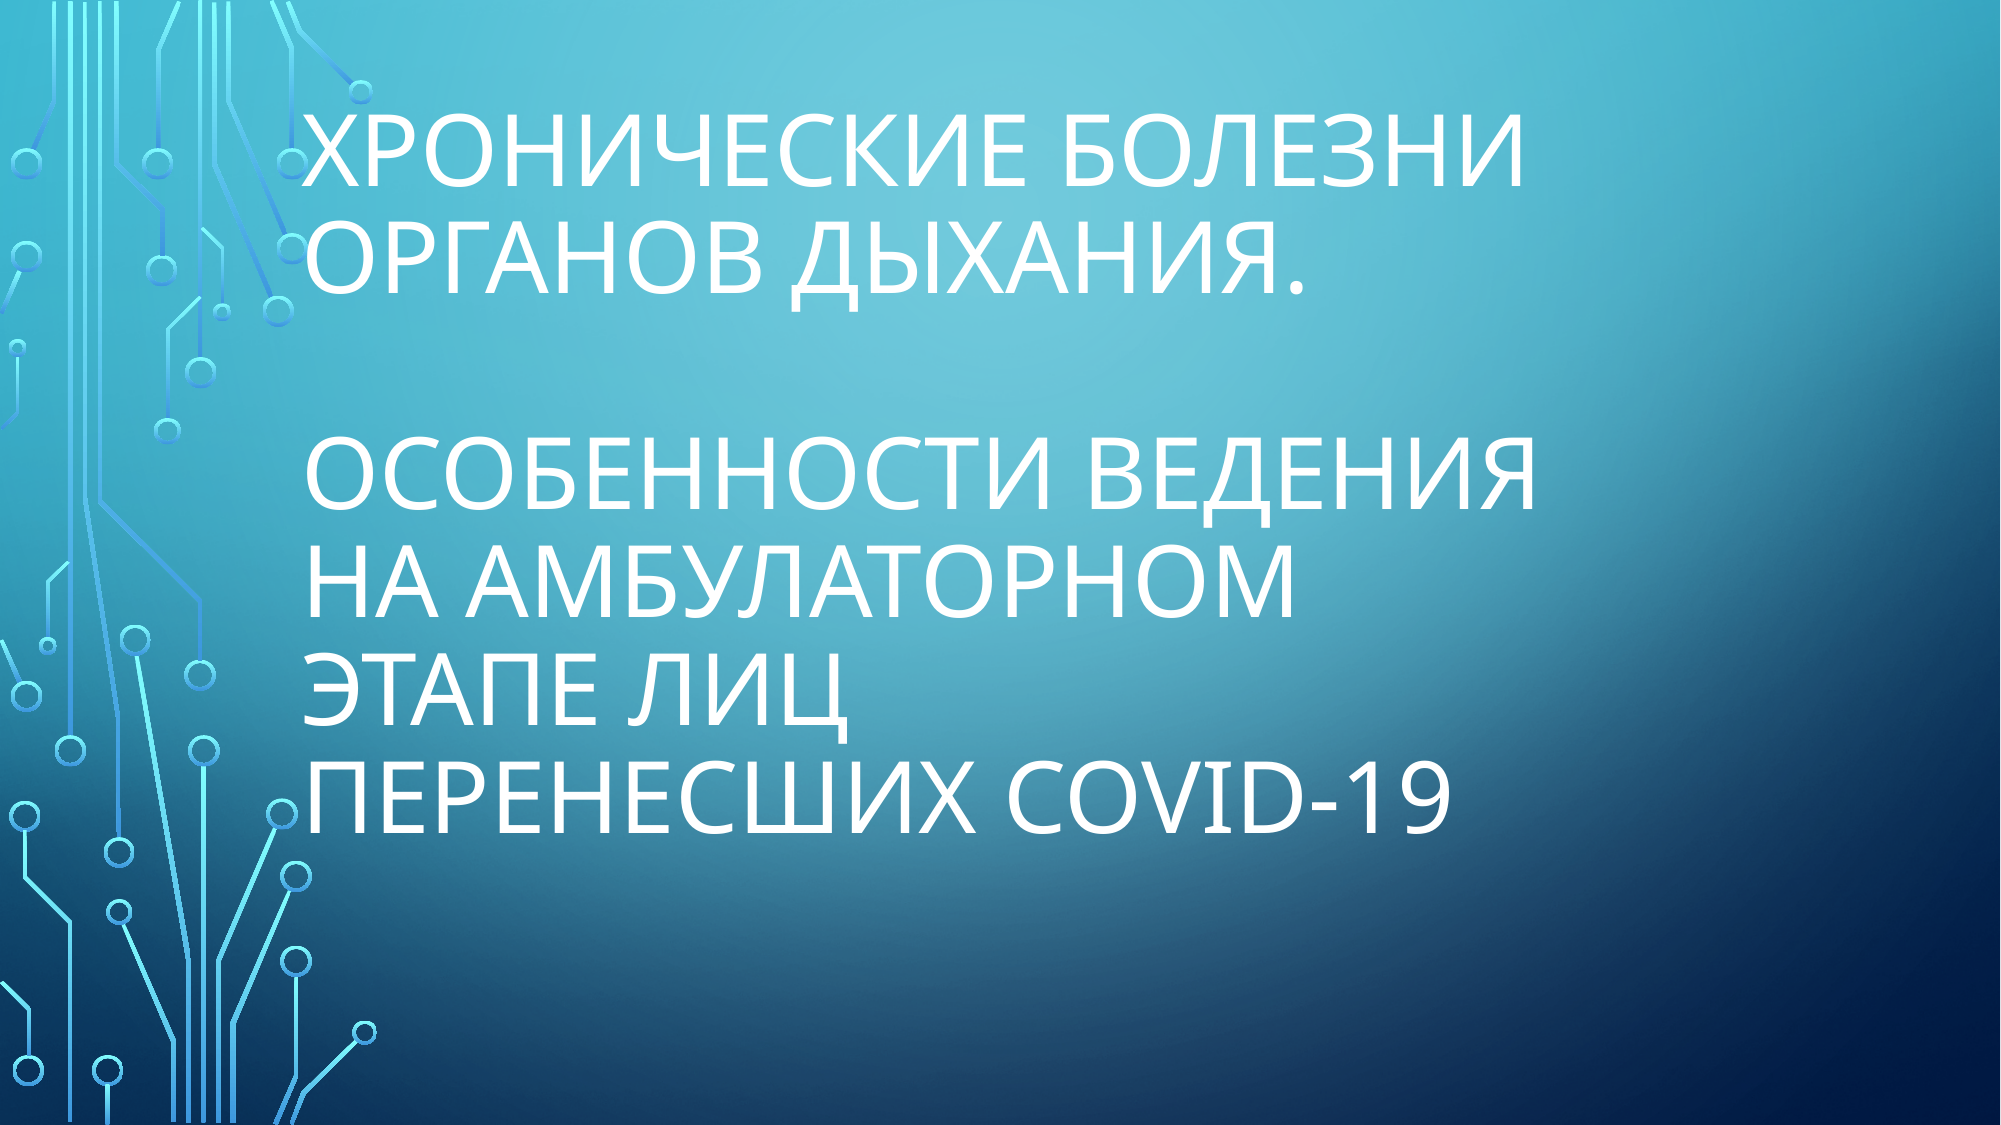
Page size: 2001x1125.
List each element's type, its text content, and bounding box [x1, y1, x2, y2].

title Хронические болезни органов дыхания. особенности ведения на амбулаторном этапе лиц перенесших Covid-19 [286, 216, 1713, 863]
